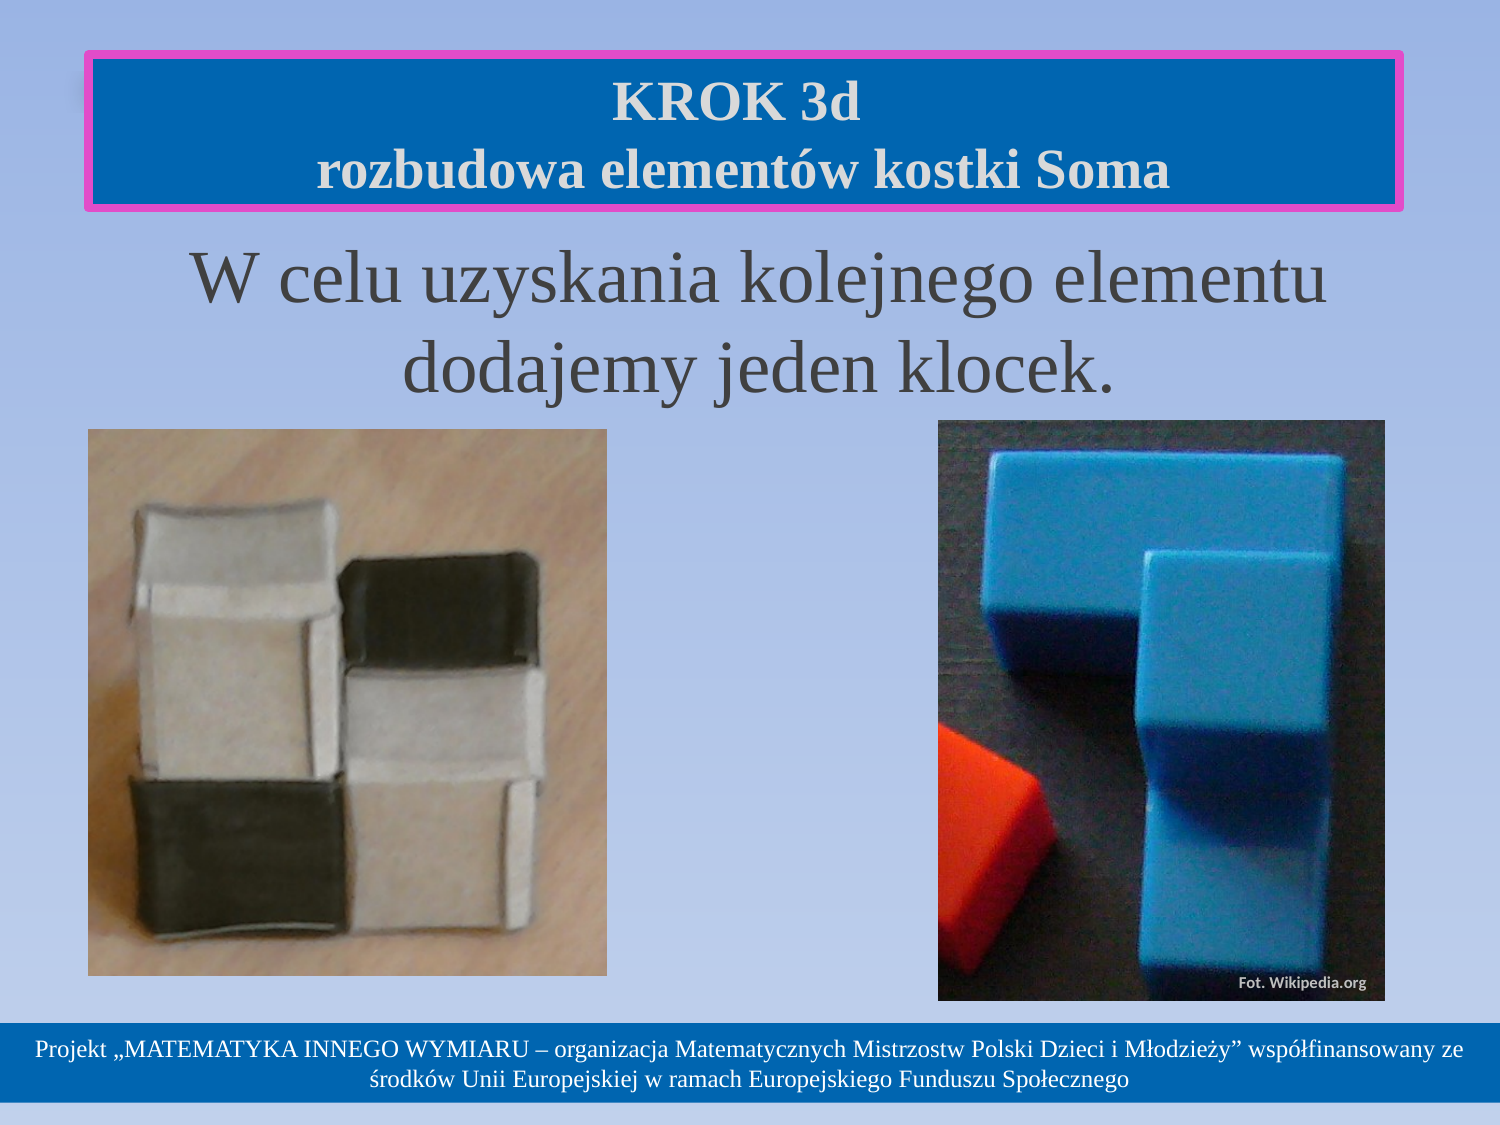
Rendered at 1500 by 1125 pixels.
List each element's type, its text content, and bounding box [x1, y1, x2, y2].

picture [88, 429, 607, 977]
picture [938, 420, 1385, 1002]
text_box KROK 3d rozbudowa elementów kostki Soma [88, 54, 1400, 208]
list W celu uzyskania kolejnego elementu dodajemy jeden klocek. [75, 219, 1444, 398]
footer Projekt „MATEMATYKA INNEGO WYMIARU – organizacja Matematycznych Mistrzostw Polski Dzieci i Młodzieży” współfinansowany ze środków Unii Europejskiej w ramach Europejskiego Funduszu Społecznego [0, 1023, 1500, 1103]
